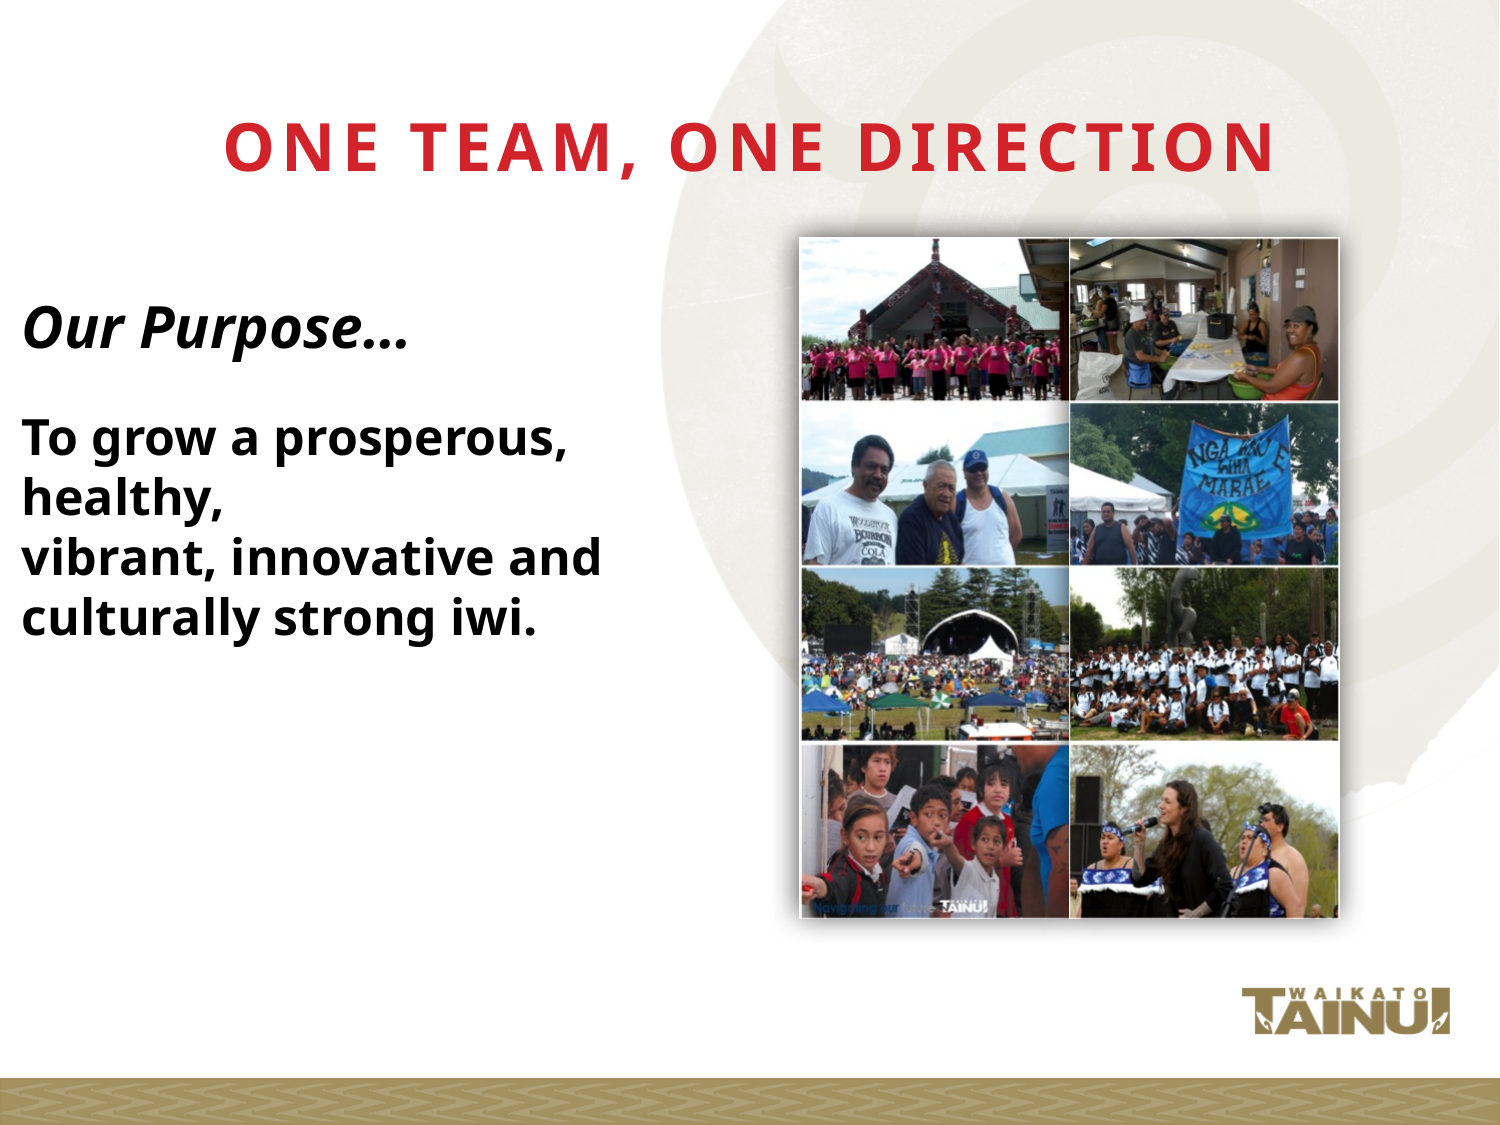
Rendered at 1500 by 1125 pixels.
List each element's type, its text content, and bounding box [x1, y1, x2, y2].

title ONE TEAM, ONE DIRECTION [75, 50, 1425, 238]
text_box Our Purpose… To grow a prosperous, healthy, vibrant, innovative and culturally strong iwi. [7, 282, 775, 653]
picture [1241, 987, 1450, 1035]
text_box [798, 237, 1340, 919]
